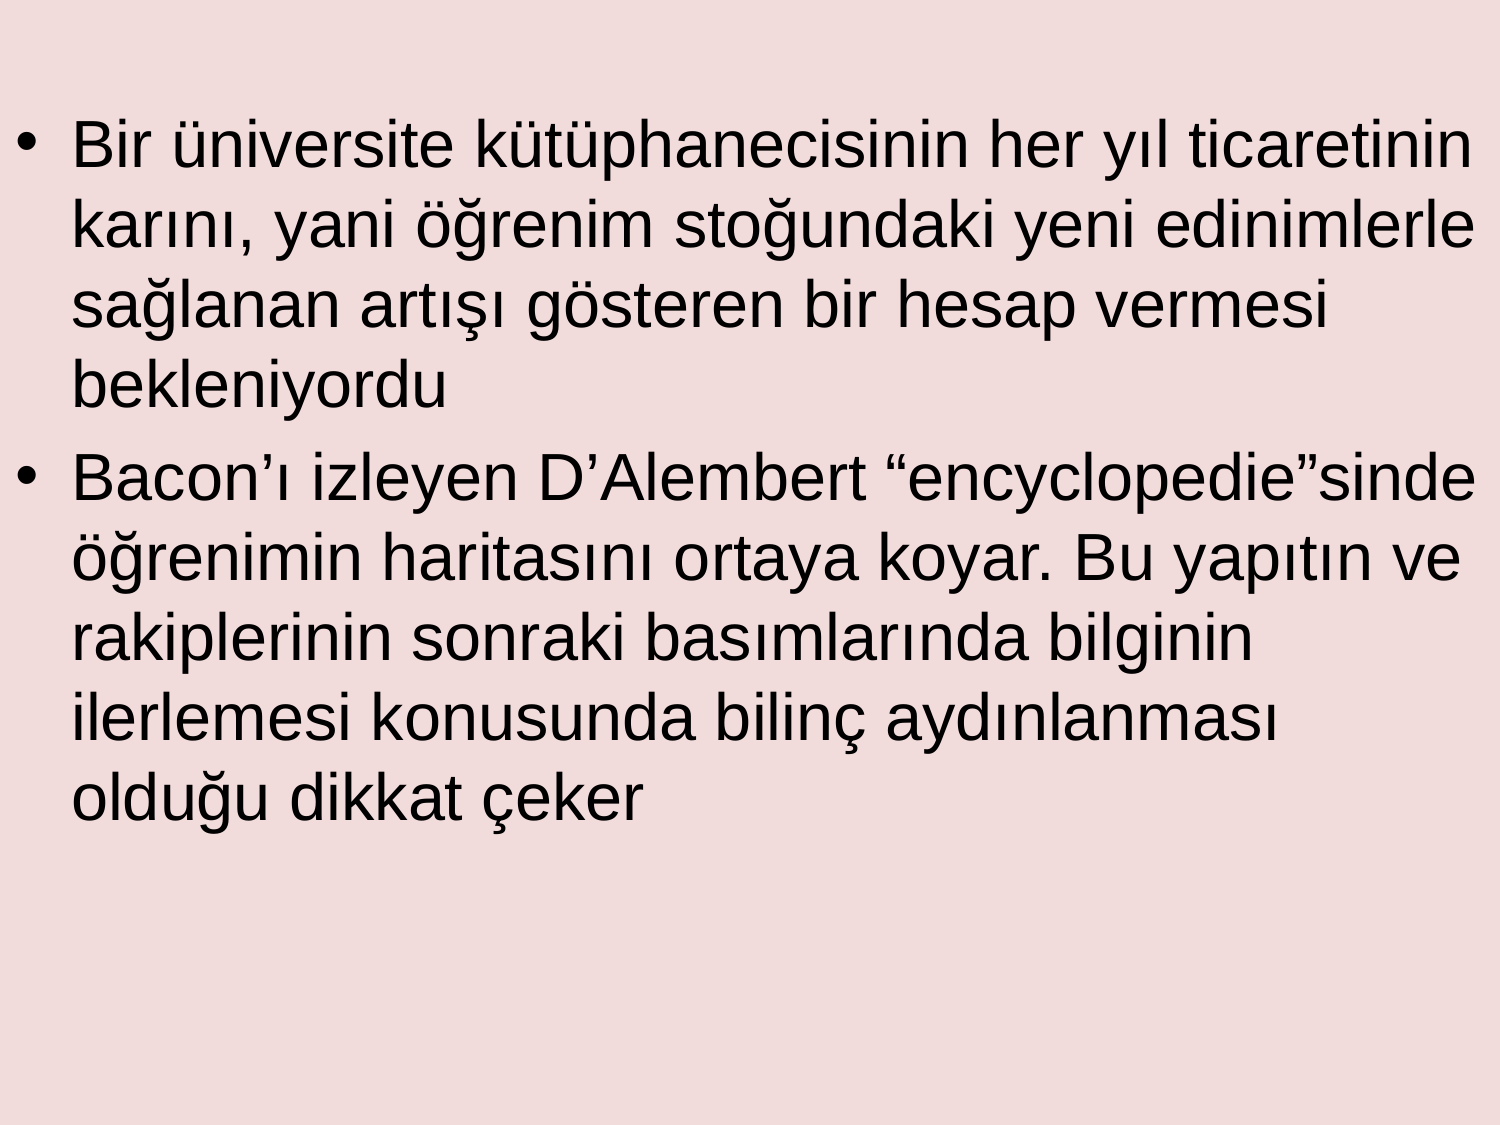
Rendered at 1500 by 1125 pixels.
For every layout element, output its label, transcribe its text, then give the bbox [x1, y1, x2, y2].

list Bir üniversite kütüphanecisinin her yıl ticaretinin karını, yani öğrenim stoğundaki yeni edinimlerle sağlanan artışı gösteren bir hesap vermesi bekleniyordu Bacon’ı izleyen D’Alembert “encyclopedie”sinde öğrenimin haritasını ortaya koyar. Bu yapıtın ve rakiplerinin sonraki basımlarında bilginin ilerlemesi konusunda bilinç aydınlanması olduğu dikkat çeker [0, 0, 1500, 1125]
